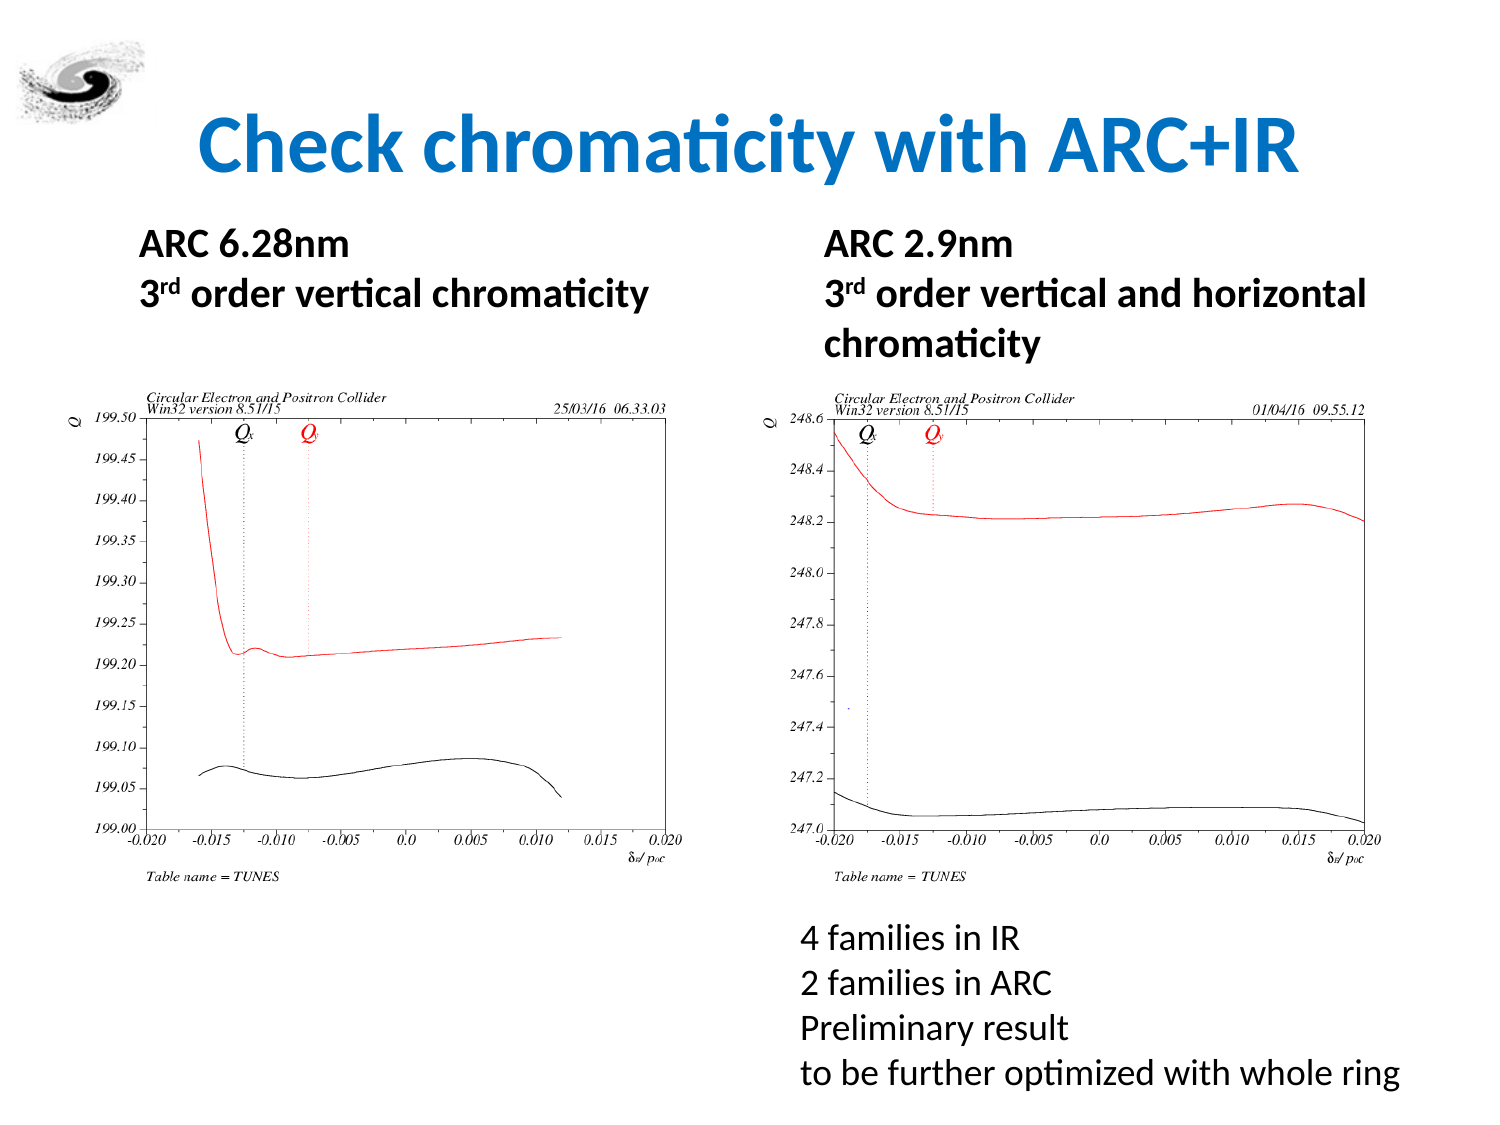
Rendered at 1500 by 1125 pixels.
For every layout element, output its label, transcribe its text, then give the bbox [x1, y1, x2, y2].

title Check chromaticity with ARC+IR [75, 45, 1425, 233]
picture [5, 7, 157, 150]
picture [63, 382, 725, 894]
text_box ARC 6.28nm 3rd order vertical chromaticity [123, 208, 750, 323]
text_box 4 families in IR 2 families in ARC Preliminary result to be further optimized with whole ring [785, 905, 1500, 1125]
picture [761, 385, 1392, 894]
text_box ARC 2.9nm 3rd order vertical and horizontal chromaticity [809, 208, 1436, 373]
